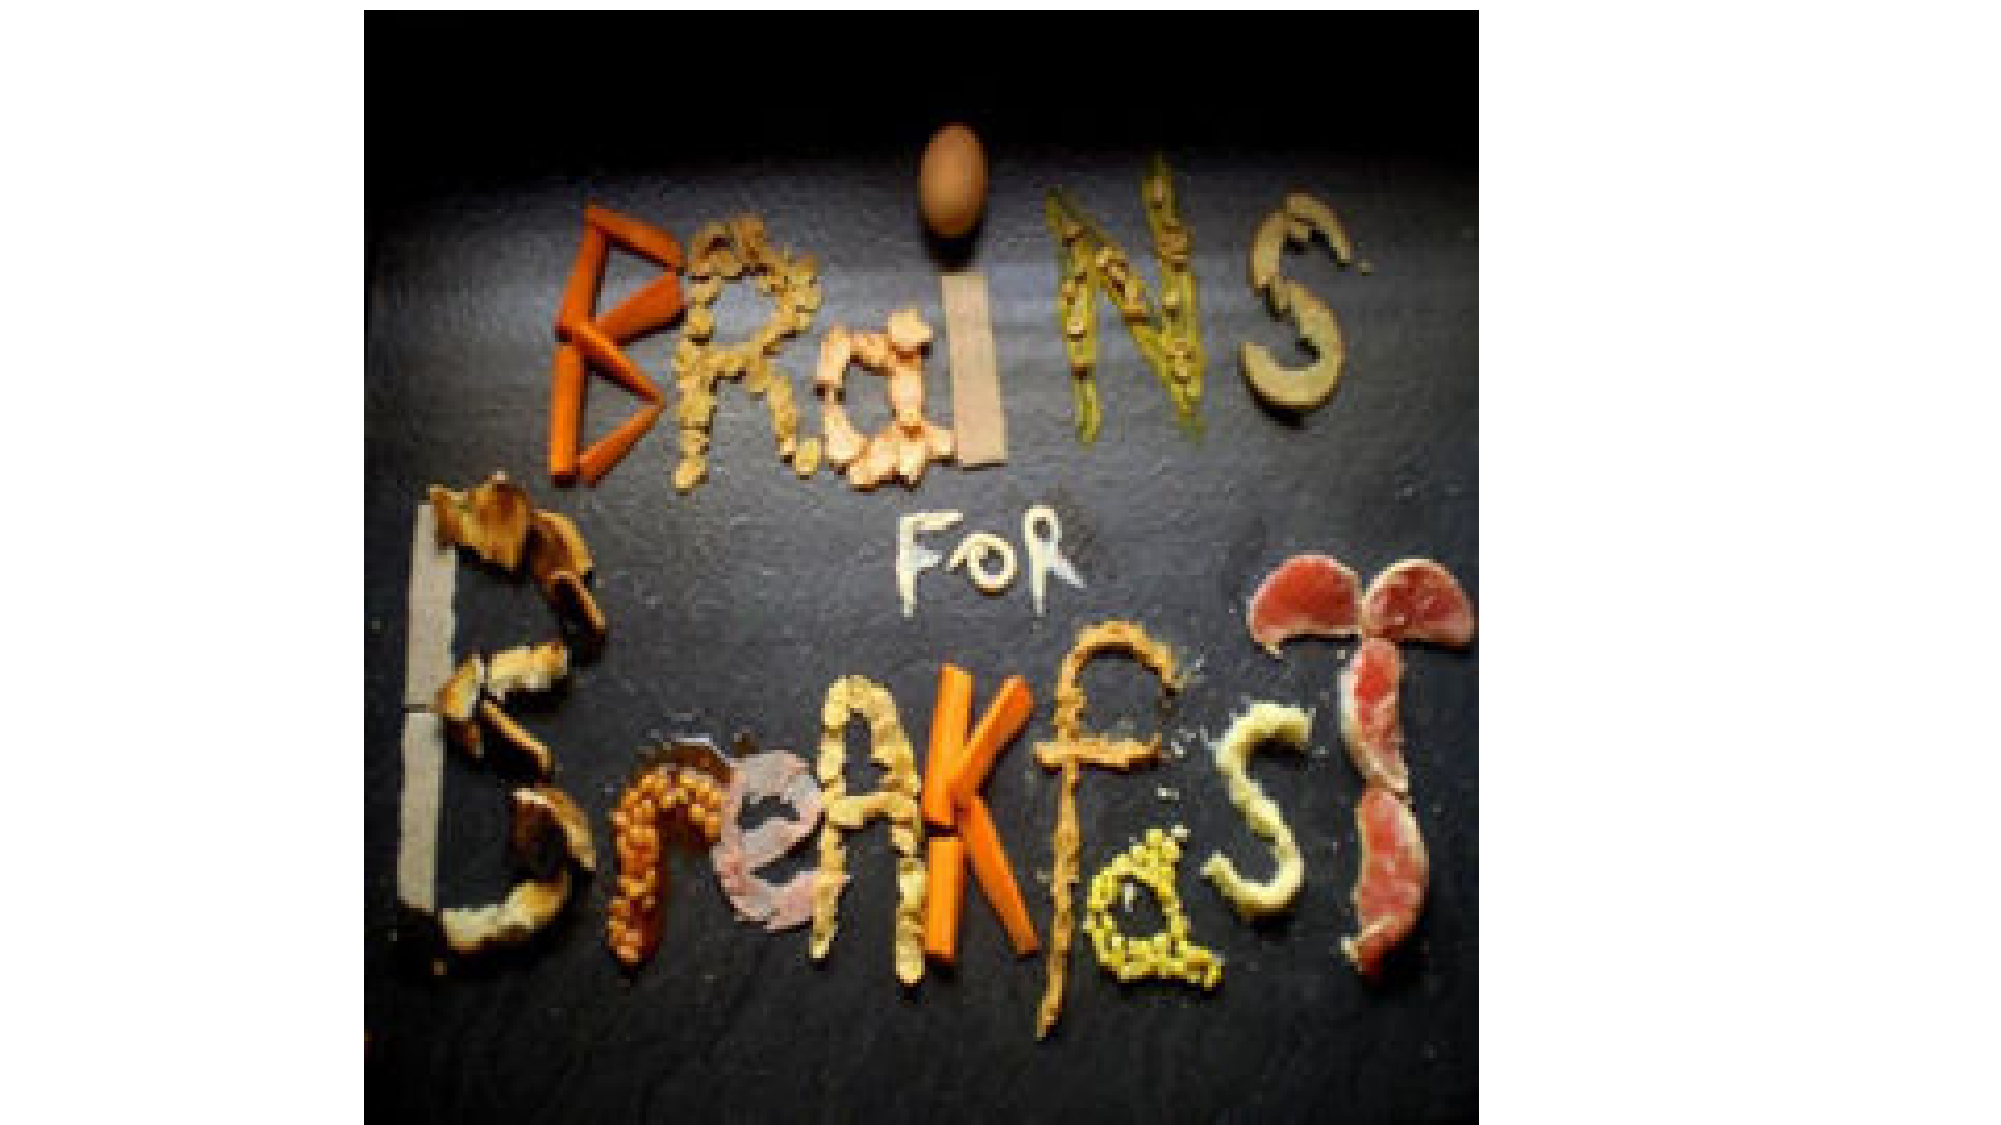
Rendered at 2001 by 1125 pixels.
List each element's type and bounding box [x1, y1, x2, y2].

list [364, 10, 1479, 1125]
